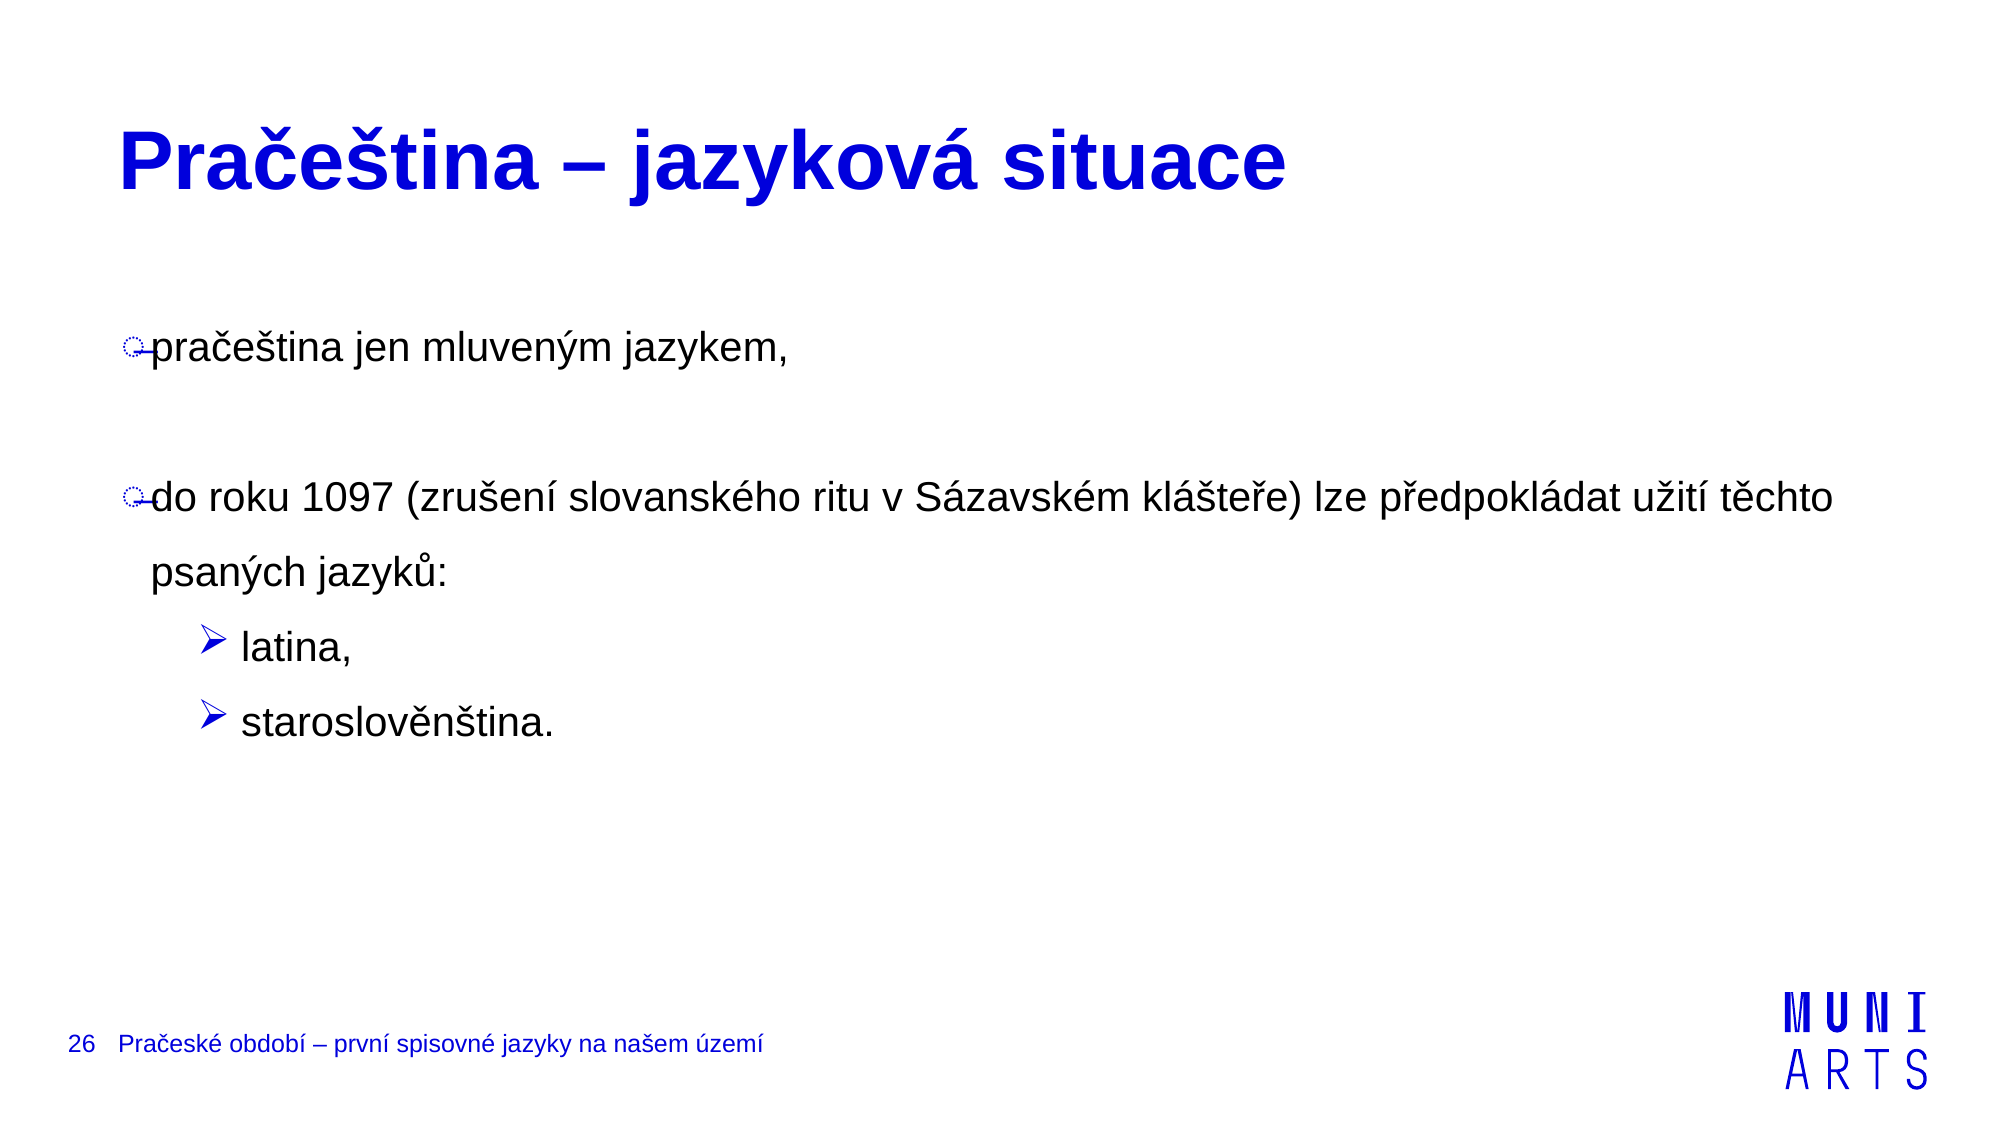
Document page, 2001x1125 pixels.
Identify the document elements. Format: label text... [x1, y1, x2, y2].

title Pračeština – jazyková situace [118, 122, 1883, 197]
slide_number 26 [67, 1021, 110, 1063]
list pračeština jen mluveným jazykem, do roku 1097 (zrušení slovanského ritu v Sázavském klášteře) lze předpokládat užití těchto psaných jazyků: latina, staroslověnština. [109, 244, 1880, 957]
footer Pračeské období – první spisovné jazyky na našem území [118, 1021, 1418, 1063]
